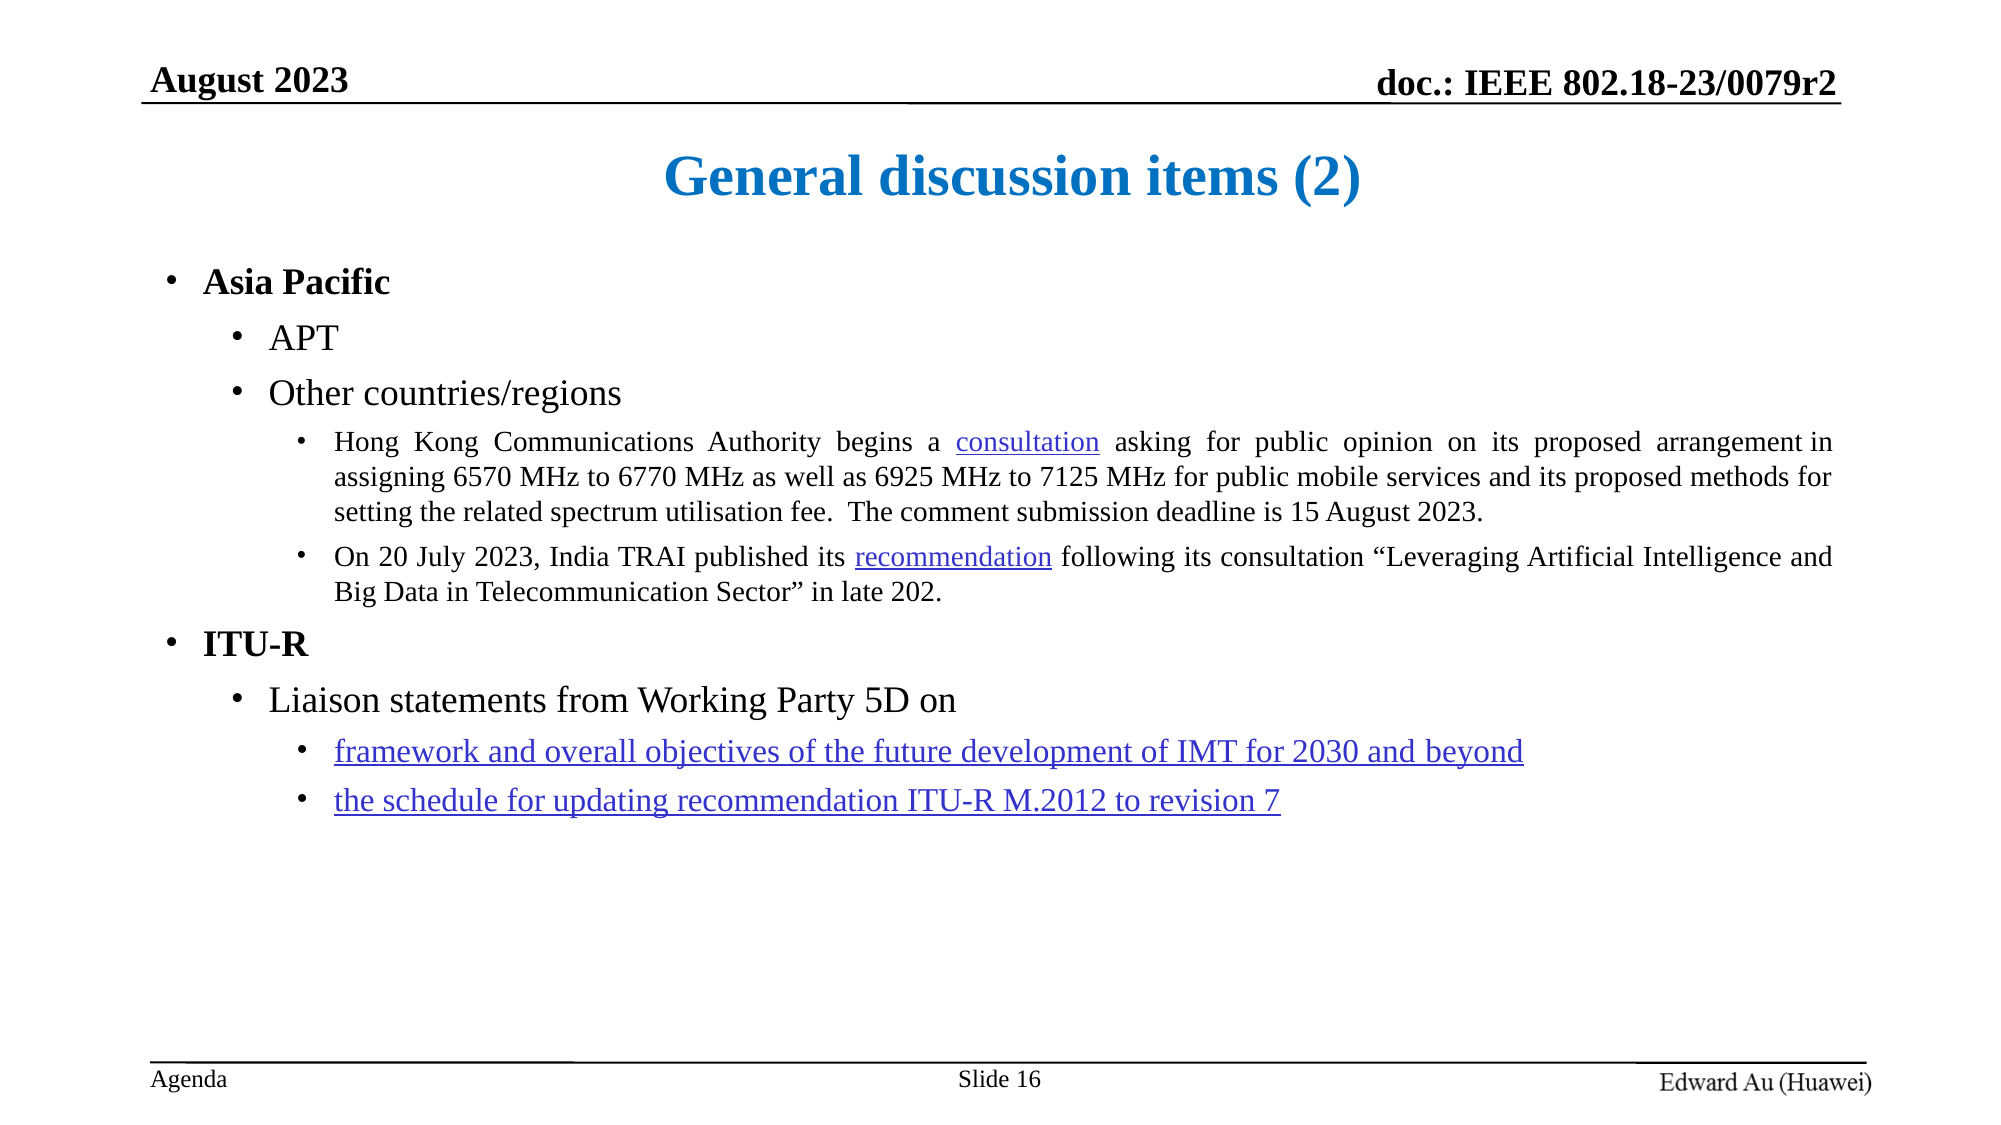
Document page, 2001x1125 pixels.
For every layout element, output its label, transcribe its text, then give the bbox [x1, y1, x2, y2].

slide_number Slide 16 [933, 1061, 1067, 1123]
list Asia Pacific APT Other countries/regions Hong Kong Communications Authority begins a consultation asking for public opinion on its proposed arrangement in assigning 6570 MHz to 6770 MHz as well as 6925 MHz to 7125 MHz for public mobile services and its proposed methods for setting the related spectrum utilisation fee. The comment submission deadline is 15 August 2023. On 20 July 2023, India TRAI published its recommendation following its consultation “Leveraging Artificial Intelligence and Big Data in Telecommunication Sector” in late 202. ITU-R Liaison statements from Working Party 5D on framework and overall objectives of the future development of IMT for 2030 and beyond the schedule for updating recommendation ITU-R M.2012 to revision 7 [149, 249, 1869, 1038]
picture [1174, 1058, 1887, 1113]
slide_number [149, 54, 651, 101]
title General discussion items (2) [162, 99, 1864, 246]
